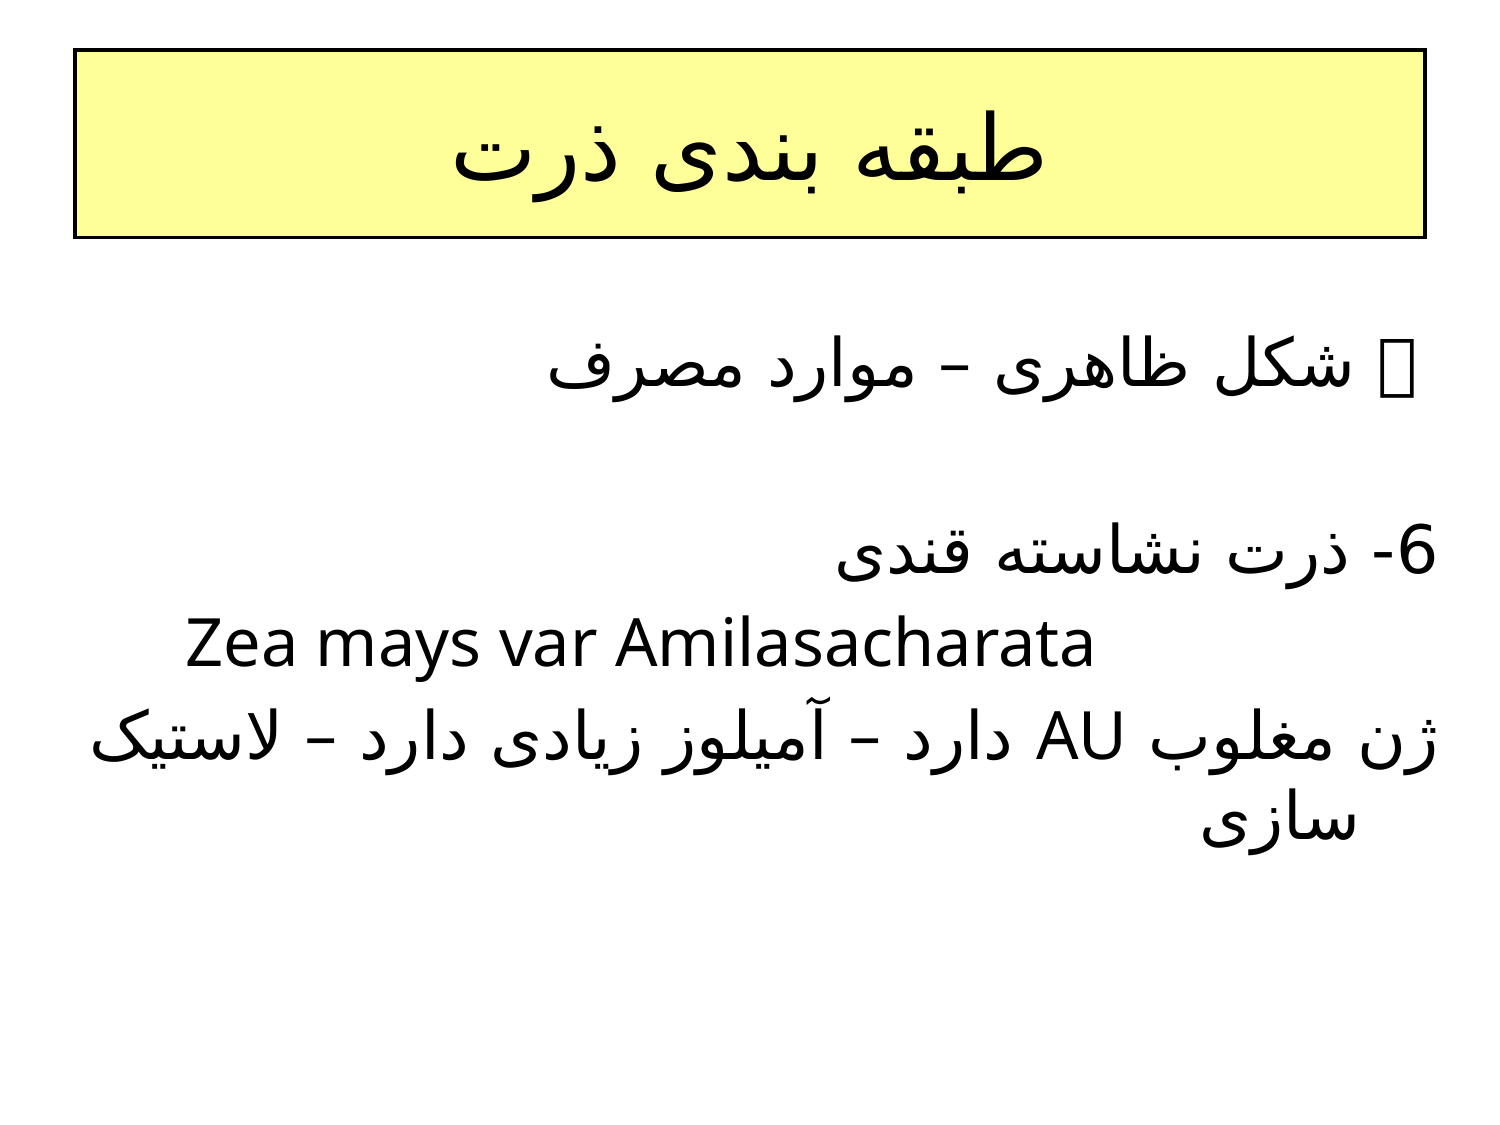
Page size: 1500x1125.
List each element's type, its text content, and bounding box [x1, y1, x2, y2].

list  شکل ظاهری – موارد مصرف 6- ذرت نشاسته قندی Zea mays var Amilasacharata ژن مغلوب AU دارد – آمیلوز زیادی دارد – لاستیک سازی [0, 312, 1476, 1093]
title طبقه بندی ذرت [74, 49, 1426, 238]
